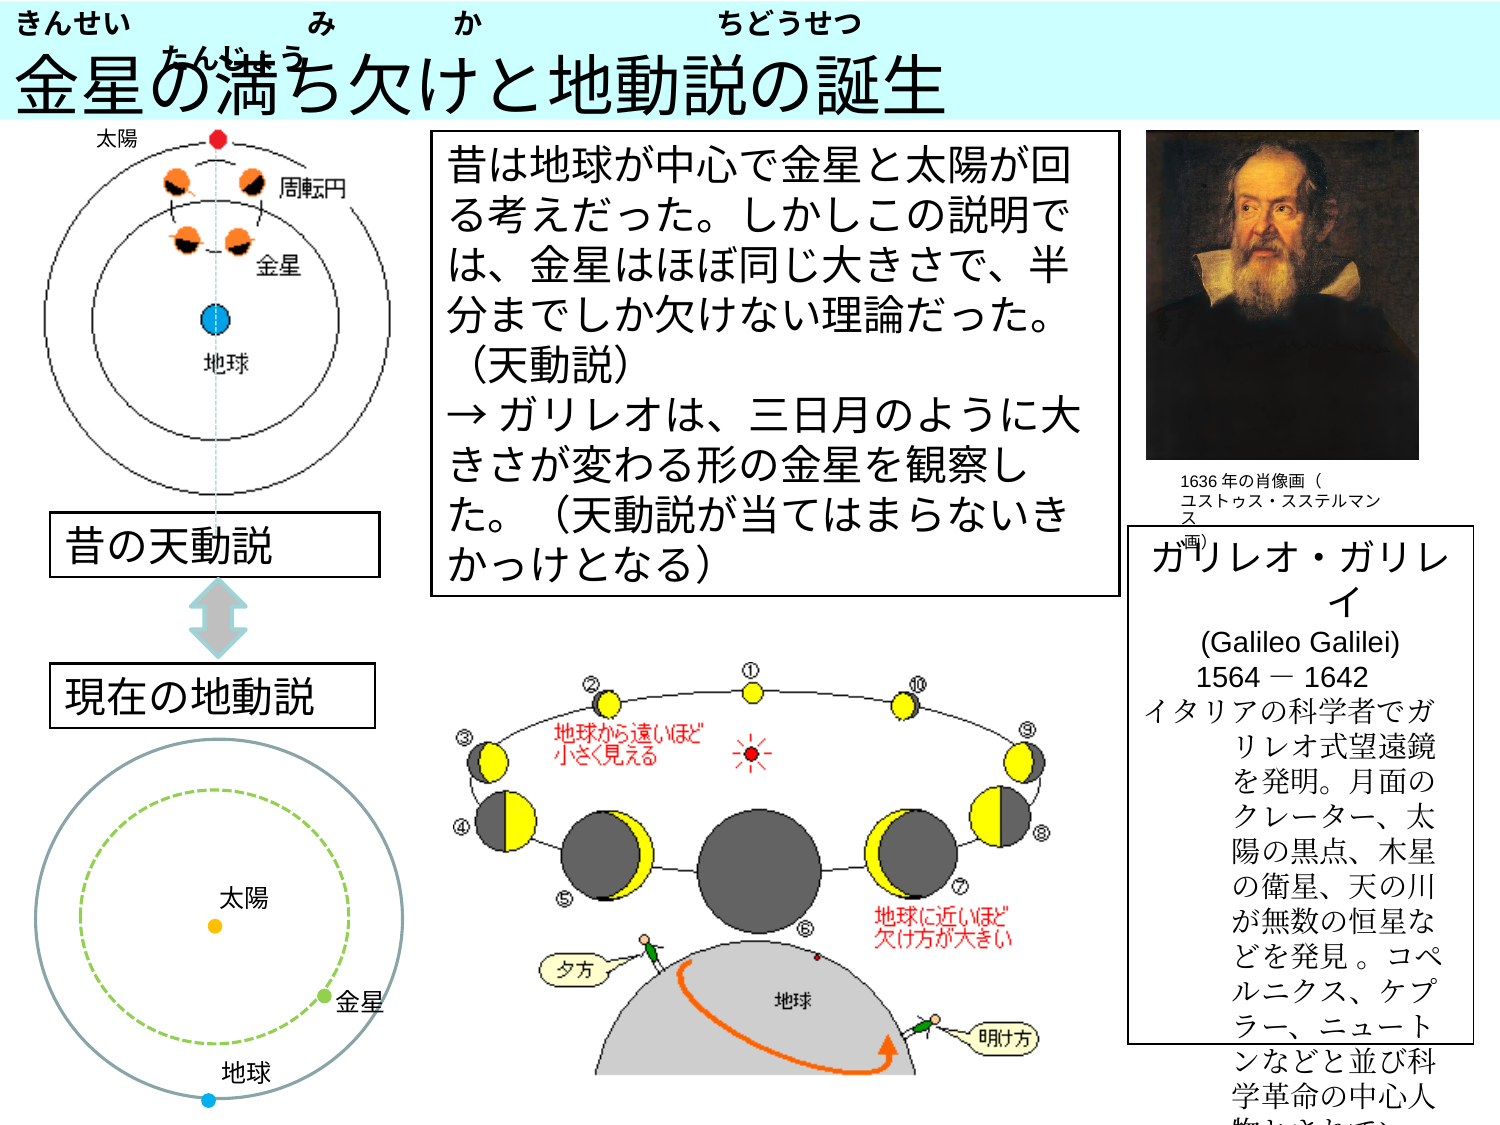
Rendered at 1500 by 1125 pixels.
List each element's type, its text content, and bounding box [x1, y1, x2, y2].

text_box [35, 738, 410, 1109]
text_box きんせい み か ちどうせつ たんじょう [0, 0, 957, 53]
text_box 昔は地球が中心で金星と太陽が回る考えだった。しかしこの説明では、金星はほぼ同じ大きさで、半分までしか欠けない理論だった。（天動説） →ガリレオは、三日月のように大きさが変わる形の金星を観察した。（天動説が当てはまらないきかっけとなる） [431, 131, 1120, 596]
text_box 金星の満ち欠けと地動説の誕生 [0, 24, 1274, 143]
text_box ガリレオ・ガリレイ (Galileo Galilei) 1564－1642 イタリアの科学者でガリレオ式望遠鏡を発明。月面のクレーター、太陽の黒点、木星の衛星、天の川が無数の恒星などを発見 。コペルニクス、ケプラー、ニュートンなどと並び科学革命の中心人物とされている。 [1127, 526, 1474, 1044]
text_box 現在の地動説 [50, 663, 376, 729]
picture [452, 662, 1052, 1080]
text_box [188, 576, 248, 660]
picture [1145, 130, 1419, 460]
text_box 昔の天動説 [50, 516, 380, 578]
text_box 1636年の肖像画（ユストゥス・スステルマンス 画） [1165, 468, 1399, 543]
picture [32, 122, 405, 508]
